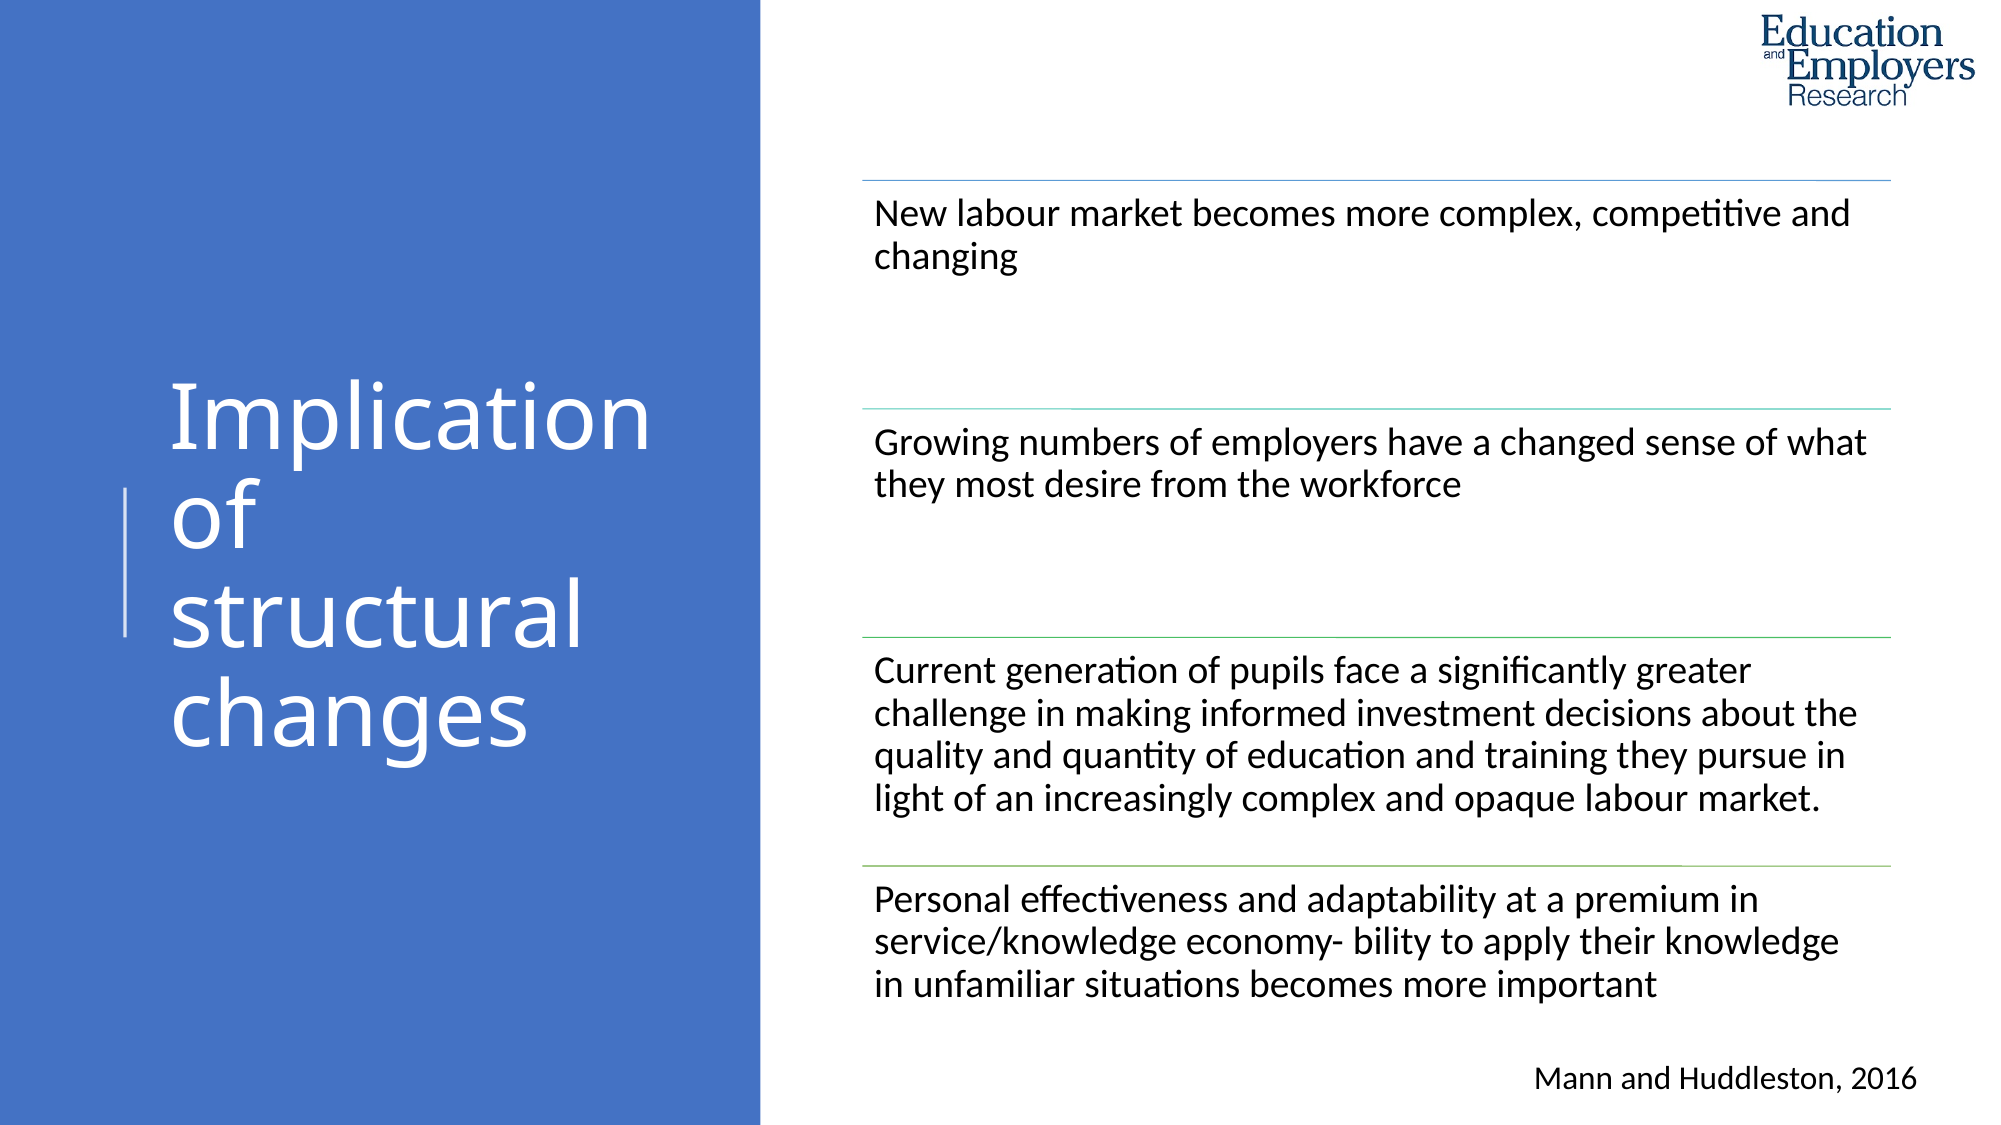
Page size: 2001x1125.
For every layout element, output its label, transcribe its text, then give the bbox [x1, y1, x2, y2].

text_box [0, 0, 761, 1125]
picture [1760, 12, 1976, 107]
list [862, 180, 1891, 1095]
text_box Mann and Huddleston, 2016 [1519, 1048, 2000, 1104]
title Implication of structural changes [154, 116, 708, 1020]
